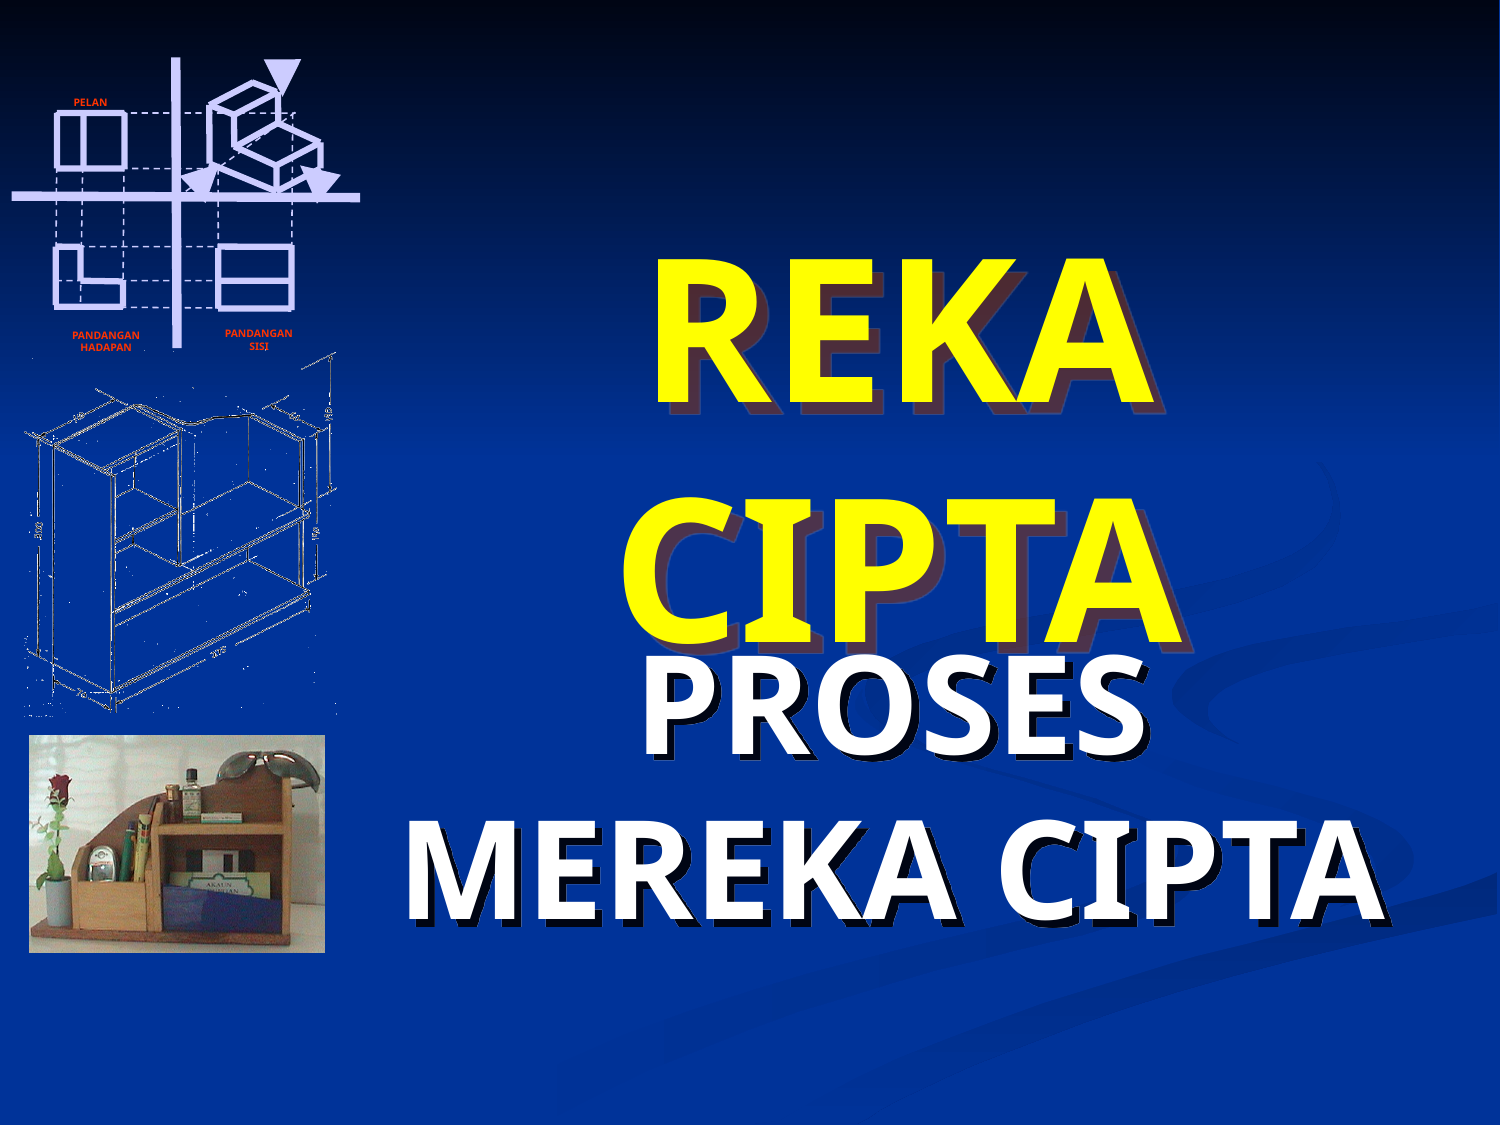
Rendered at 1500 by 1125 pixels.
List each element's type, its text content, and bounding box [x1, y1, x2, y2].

picture [29, 735, 325, 953]
subtitle PROSES MEREKA CIPTA [324, 609, 1460, 898]
picture [24, 349, 337, 717]
title REKA CIPTA [348, 284, 1448, 601]
